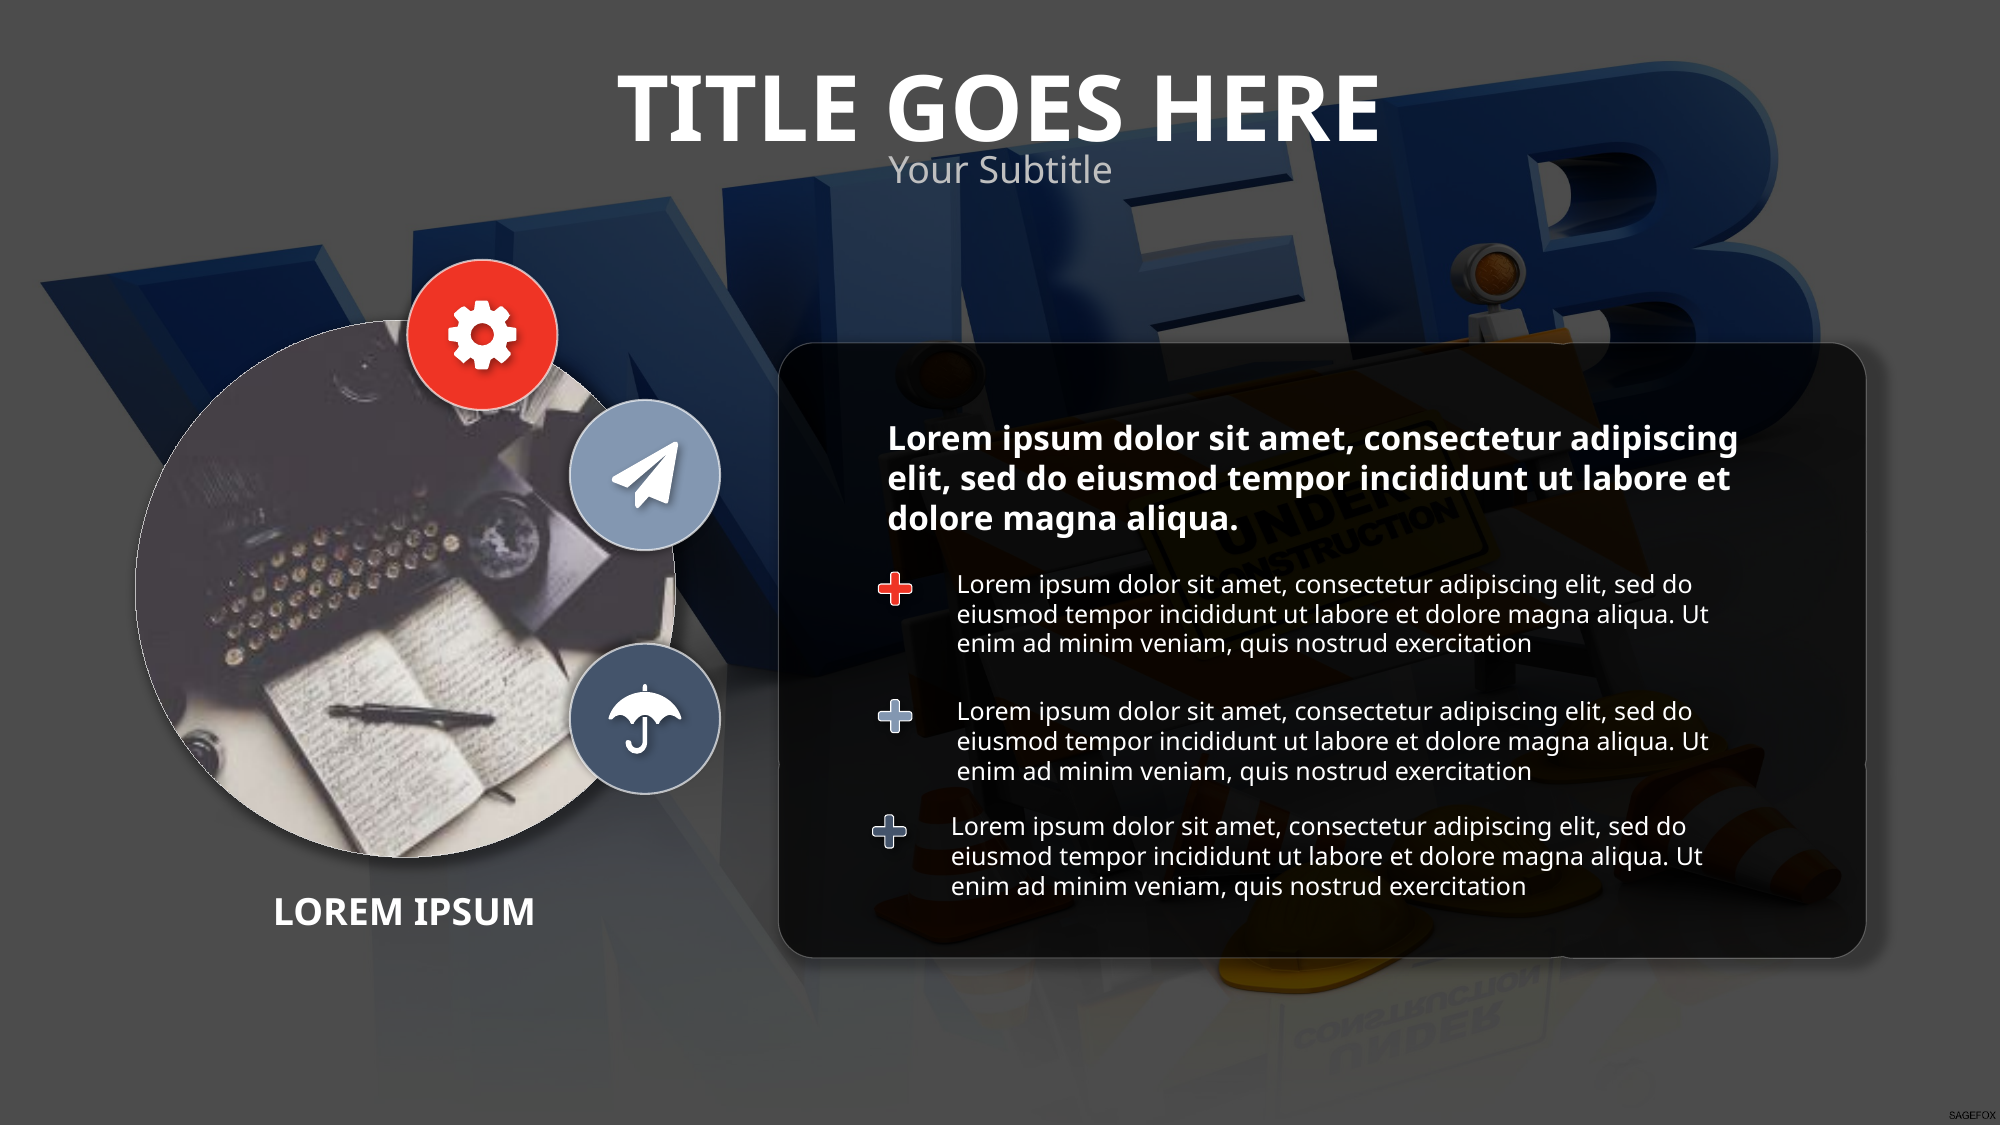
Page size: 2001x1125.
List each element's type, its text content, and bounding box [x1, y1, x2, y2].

text_box [676, 649, 722, 789]
text_box Lorem ipsum dolor sit amet, consectetur adipiscing elit, sed do eiusmod tempor incididunt ut labore et dolore magna aliqua. Ut enim ad minim veniam, quis nostrud exercitation [946, 563, 1759, 663]
text_box [407, 258, 558, 320]
text_box [676, 707, 682, 720]
text_box [872, 814, 907, 848]
text_box [777, 341, 1868, 960]
text_box [676, 405, 722, 545]
text_box [878, 699, 912, 733]
text_box LOREM IPSUM [133, 880, 676, 941]
text_box [878, 572, 912, 606]
text_box Lorem ipsum dolor sit amet, consectetur adipiscing elit, sed do eiusmod tempor incididunt ut labore et dolore magna aliqua. [872, 409, 1773, 545]
text_box Lorem ipsum dolor sit amet, consectetur adipiscing elit, sed do eiusmod tempor incididunt ut labore et dolore magna aliqua. Ut enim ad minim veniam, quis nostrud exercitation [940, 805, 1753, 906]
text_box Lorem ipsum dolor sit amet, consectetur adipiscing elit, sed do eiusmod tempor incididunt ut labore et dolore magna aliqua. Ut enim ad minim veniam, quis nostrud exercitation [946, 690, 1759, 791]
text_box [454, 300, 511, 320]
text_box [548, 42, 1452, 199]
picture [0, 0, 2001, 1125]
